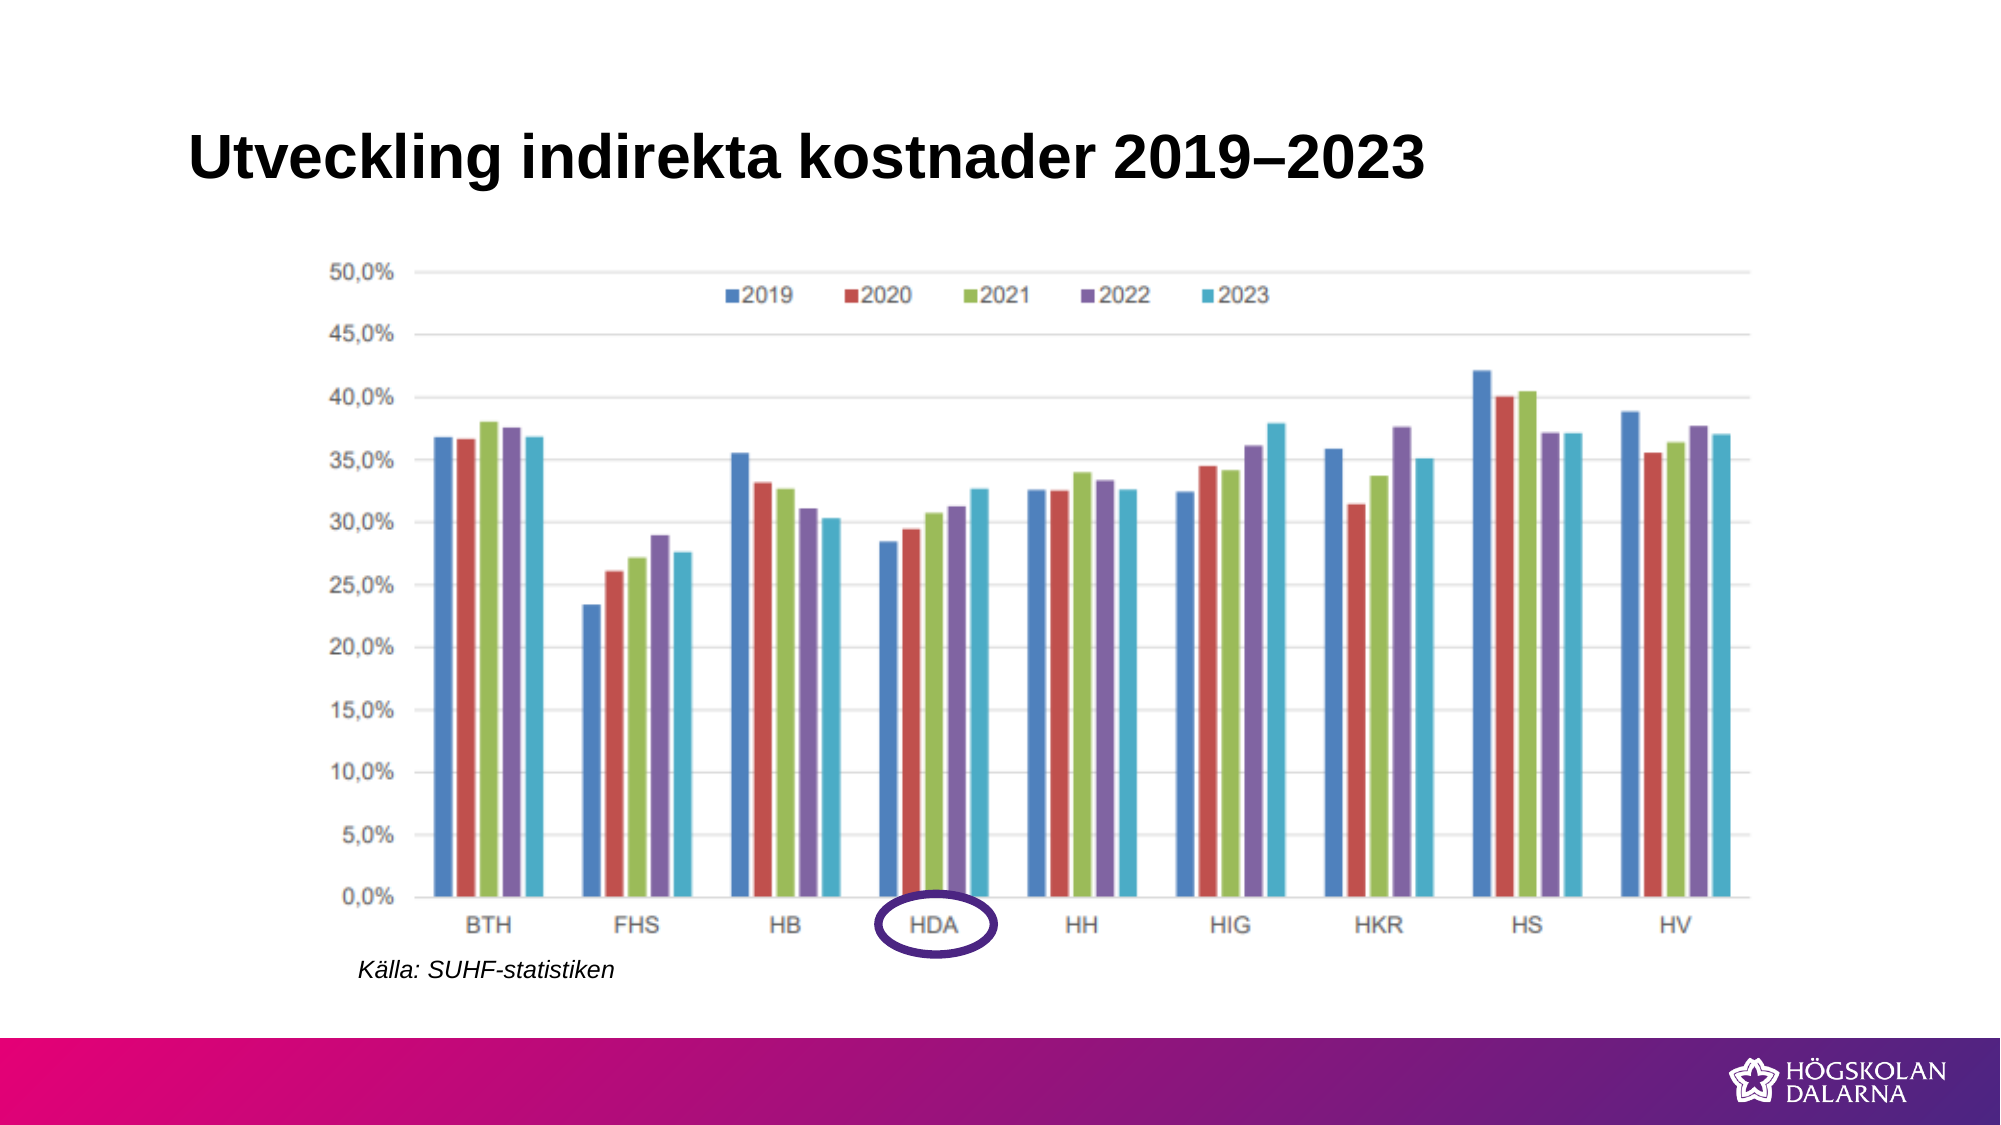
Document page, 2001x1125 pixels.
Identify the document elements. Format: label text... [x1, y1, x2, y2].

picture [1711, 1040, 1963, 1120]
picture [292, 211, 1779, 970]
text_box Källa: SUHF-statistiken [343, 970, 1779, 992]
title Utveckling indirekta kostnader 2019–2023 [173, 73, 1650, 244]
